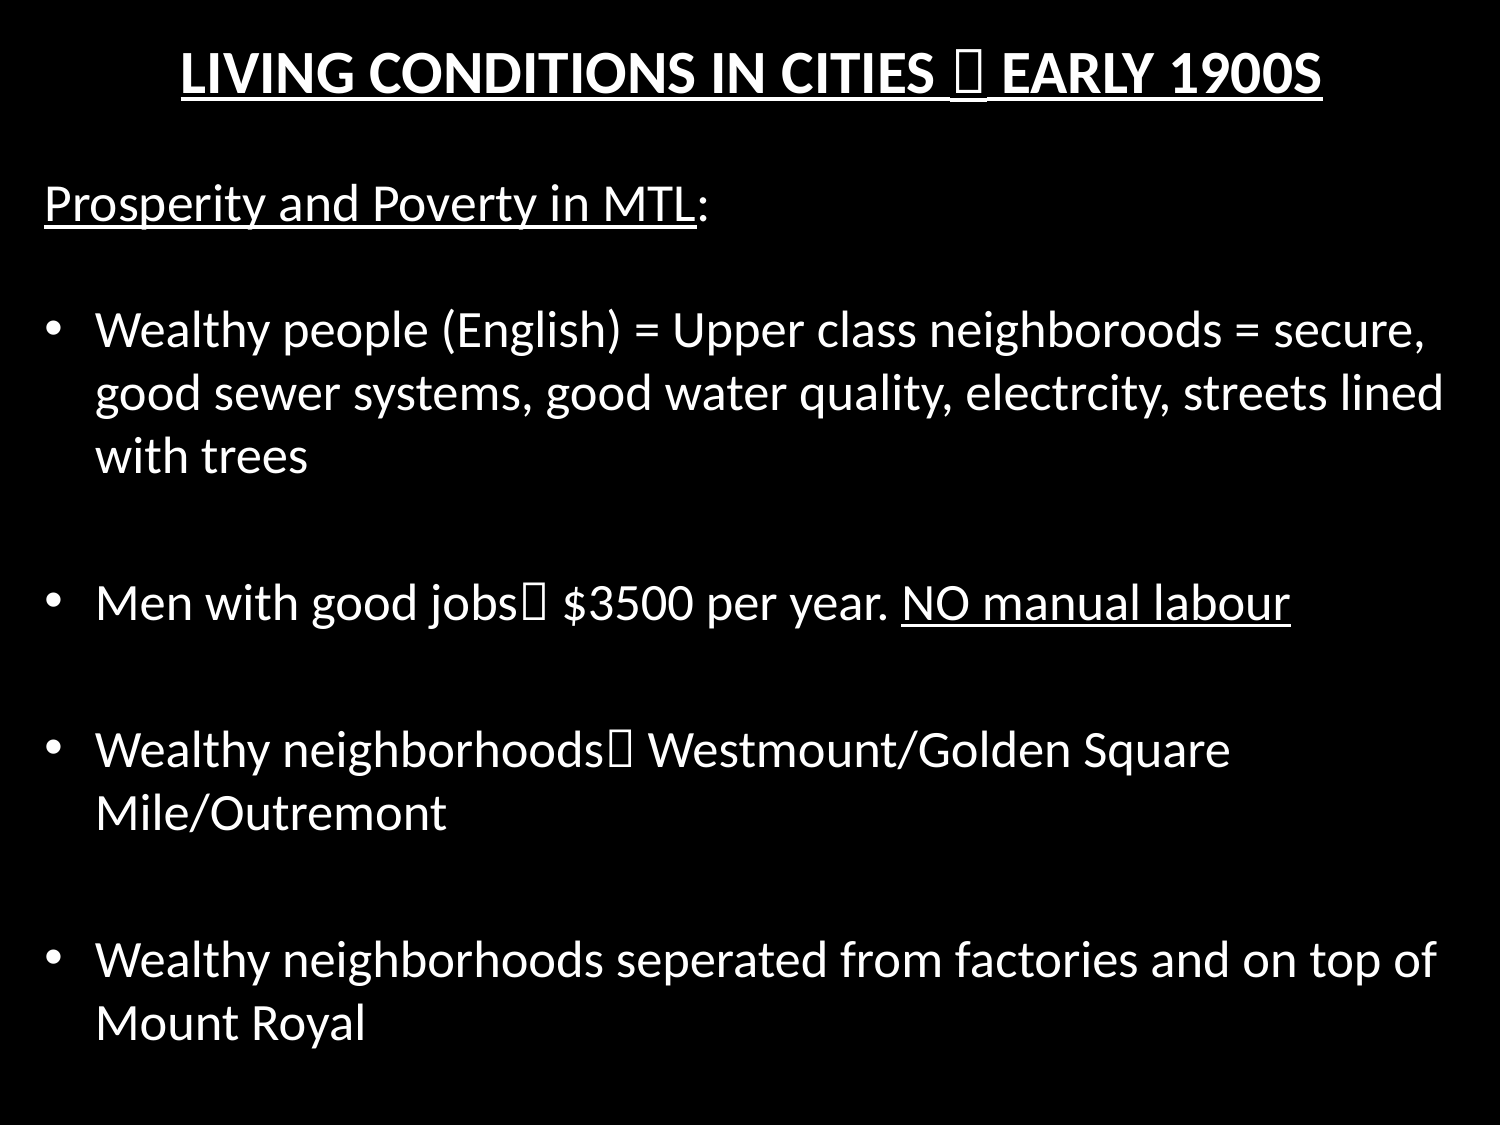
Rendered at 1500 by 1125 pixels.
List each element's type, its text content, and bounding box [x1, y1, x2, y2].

list Prosperity and Poverty in MTL: Wealthy people (English) = Upper class neighboroods = secure, good sewer systems, good water quality, electrcity, streets lined with trees Men with good jobs $3500 per year. NO manual labour Wealthy neighborhoods Westmount/Golden Square Mile/Outremont Wealthy neighborhoods seperated from factories and on top of Mount Royal [29, 160, 1471, 1125]
title Living Conditions in Cities  early 1900s [76, 0, 1427, 138]
